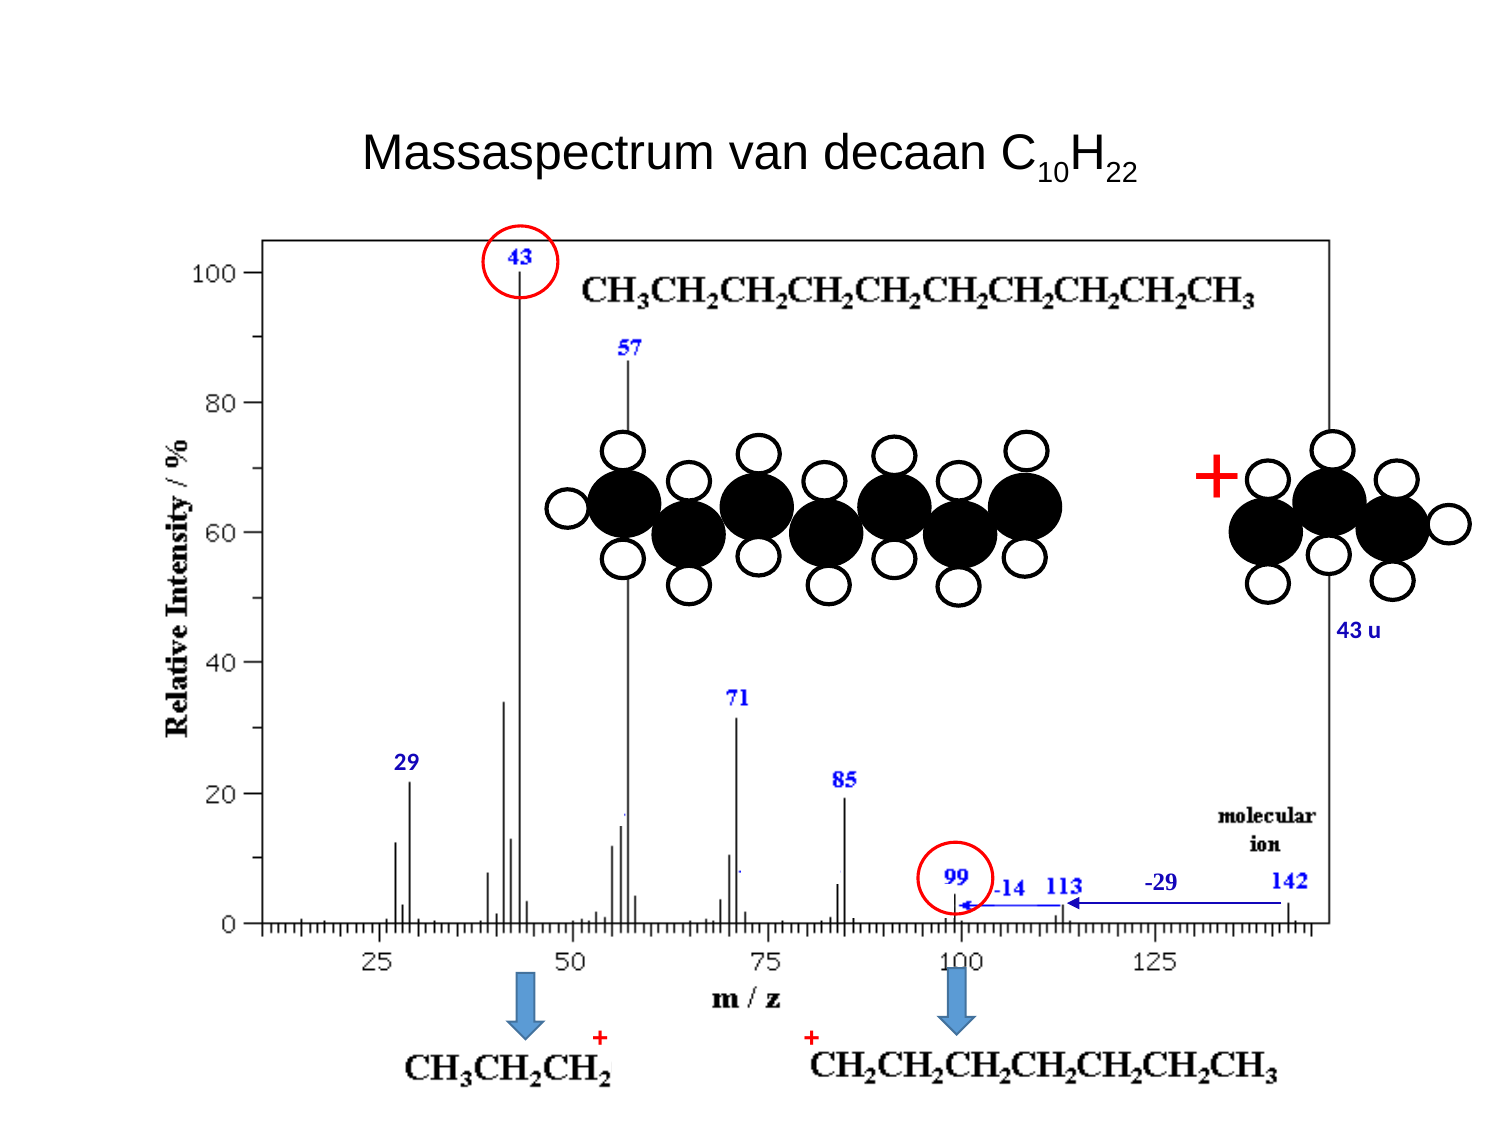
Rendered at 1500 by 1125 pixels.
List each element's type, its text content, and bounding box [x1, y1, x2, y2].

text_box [546, 406, 1264, 606]
picture [149, 224, 1350, 1033]
text_box Massaspectrum van decaan C10H22 [324, 112, 1175, 196]
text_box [370, 968, 1305, 1101]
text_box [1230, 431, 1470, 603]
text_box 43 u [1350, 605, 1415, 651]
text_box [1066, 857, 1282, 904]
